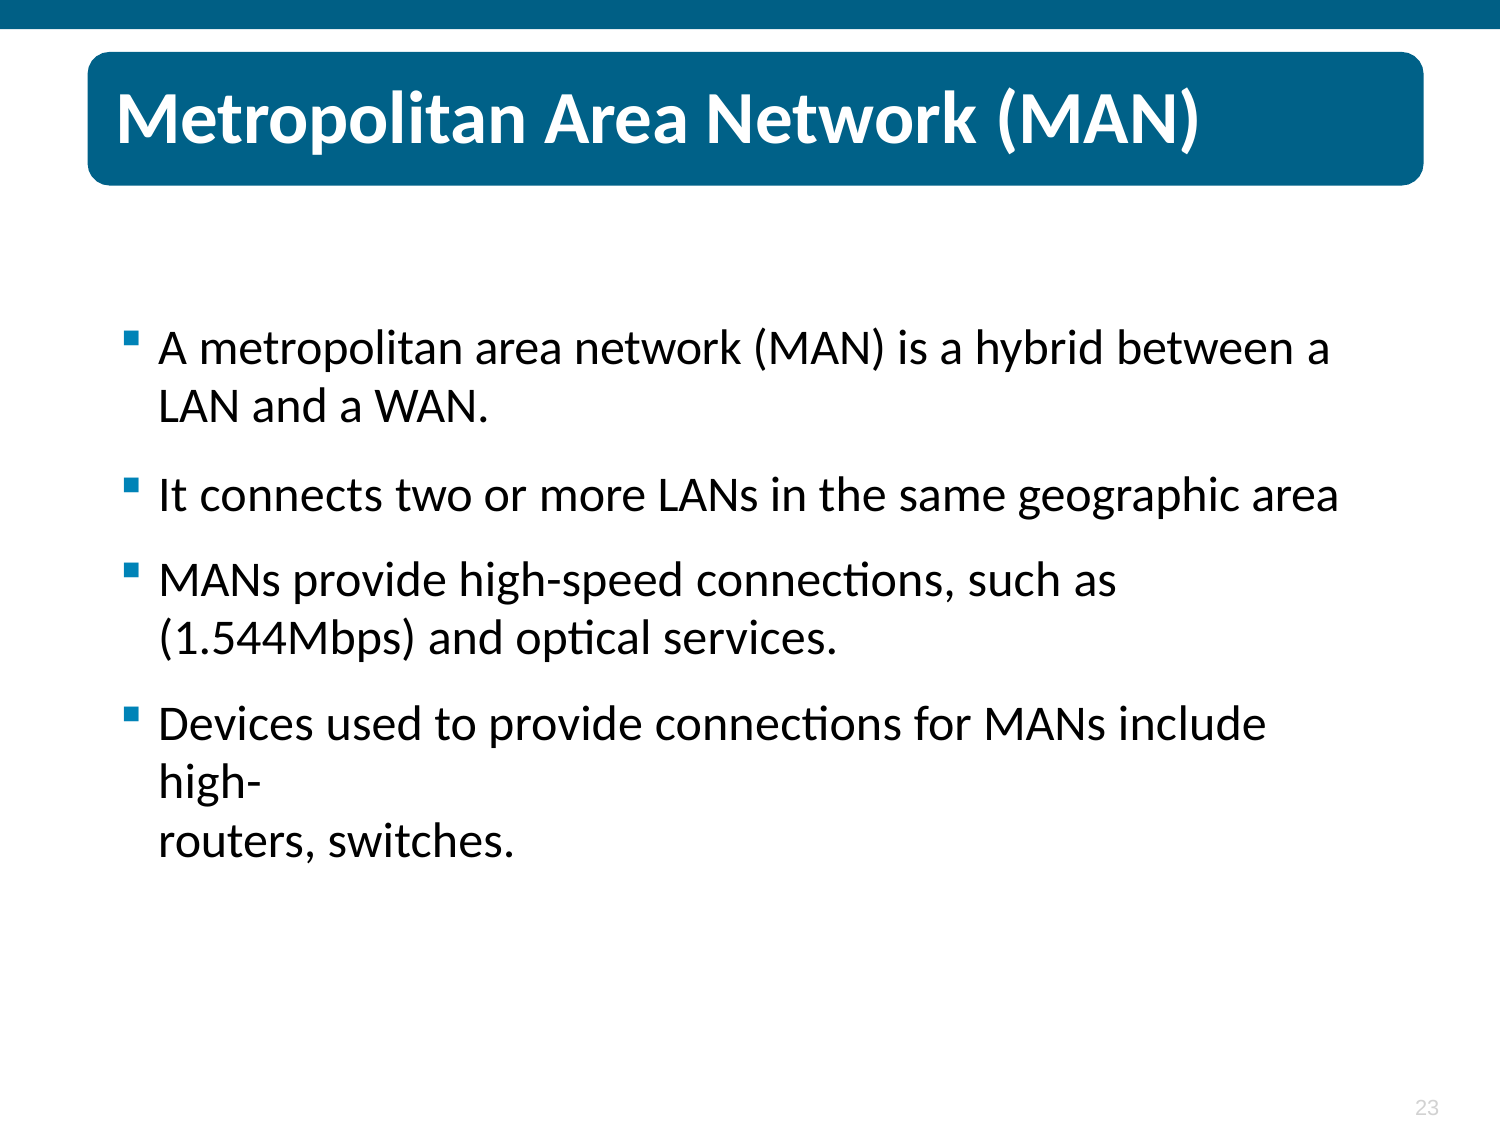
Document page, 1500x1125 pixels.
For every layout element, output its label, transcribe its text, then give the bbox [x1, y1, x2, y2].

title Metropolitan Area Network (MAN) [113, 66, 1266, 257]
text_box [87, 51, 1424, 186]
text_box 23 [1408, 1093, 1457, 1120]
text_box A metropolitan area network (MAN) is a hybrid between a LAN and a WAN. It connects two or more LANs in the same geographic area MANs provide high-speed connections, such as (1.544Mbps) and optical services. Devices used to provide connections for MANs include high- routers, switches. [117, 314, 1383, 868]
